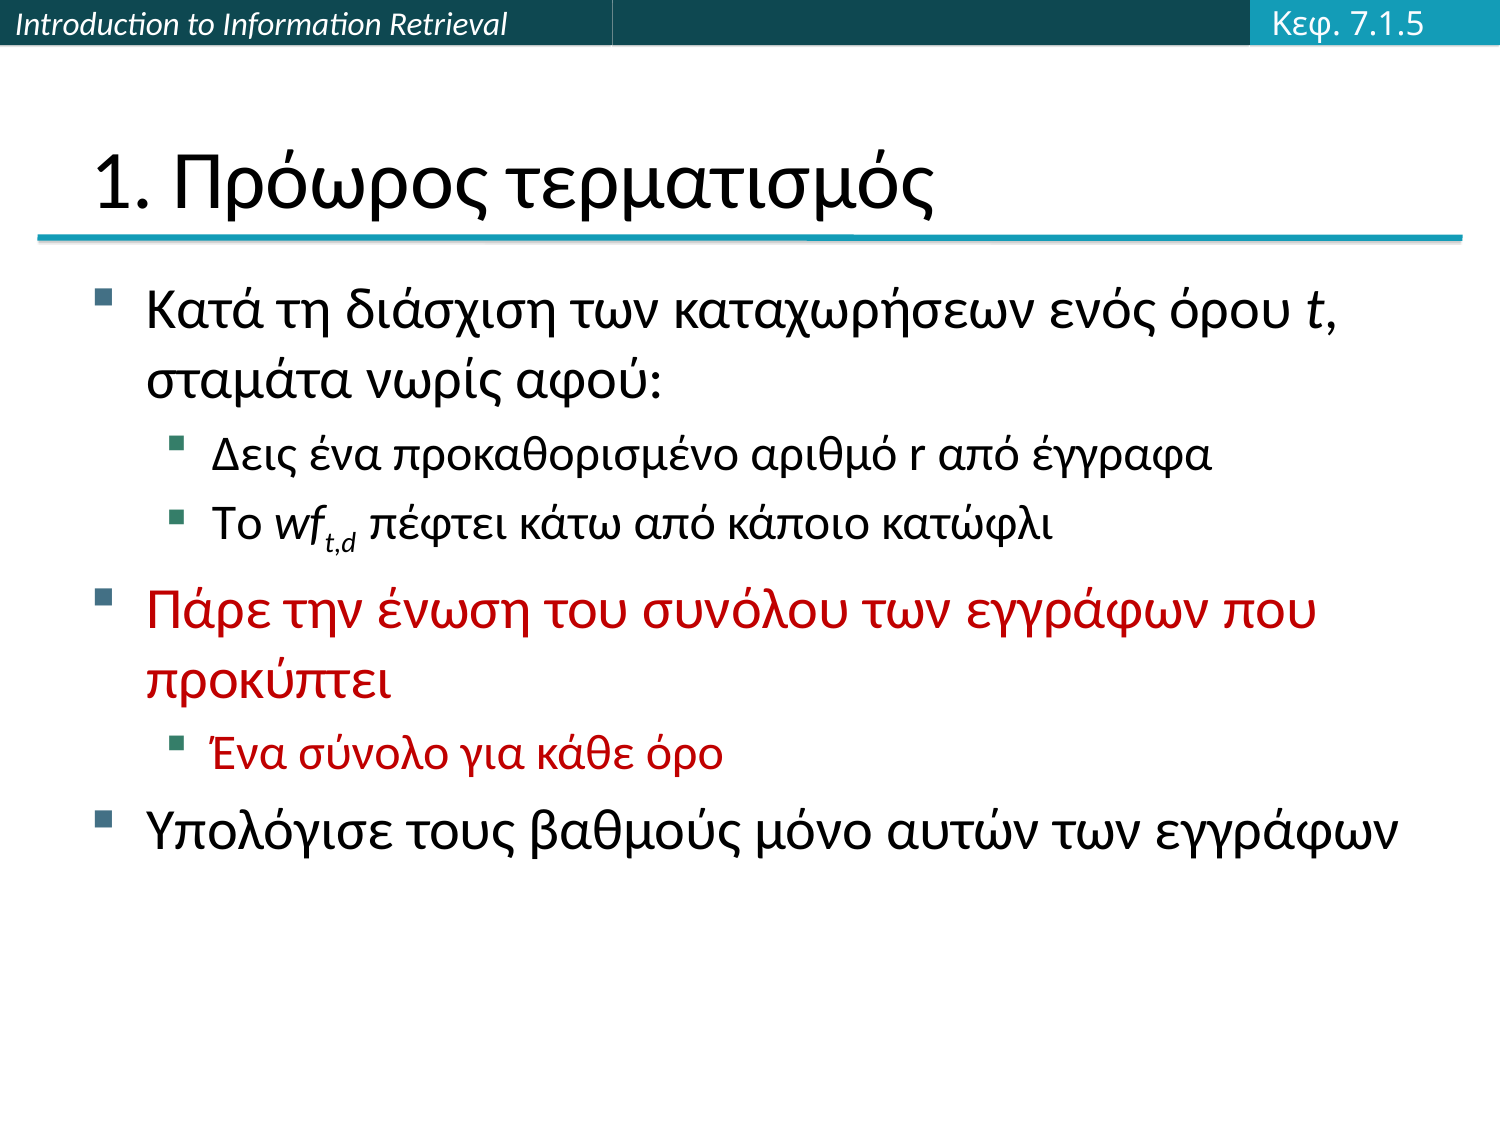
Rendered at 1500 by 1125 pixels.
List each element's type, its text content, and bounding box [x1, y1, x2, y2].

text_box Κεφ. 7.1.5 [1256, 0, 1440, 50]
list Κατά τη διάσχιση των καταχωρήσεων ενός όρου t, σταμάτα νωρίς αφού: Δεις ένα προκαθορισμένο αριθμό r από έγγραφα Το wft,d πέφτει κάτω από κάποιο κατώφλι Πάρε την ένωση του συνόλου των εγγράφων που προκύπτει Ένα σύνολο για κάθε όρο Υπολόγισε τους βαθμούς μόνο αυτών των εγγράφων [74, 262, 1426, 1076]
title 1. Πρόωρος τερματισμός [74, 44, 1426, 233]
